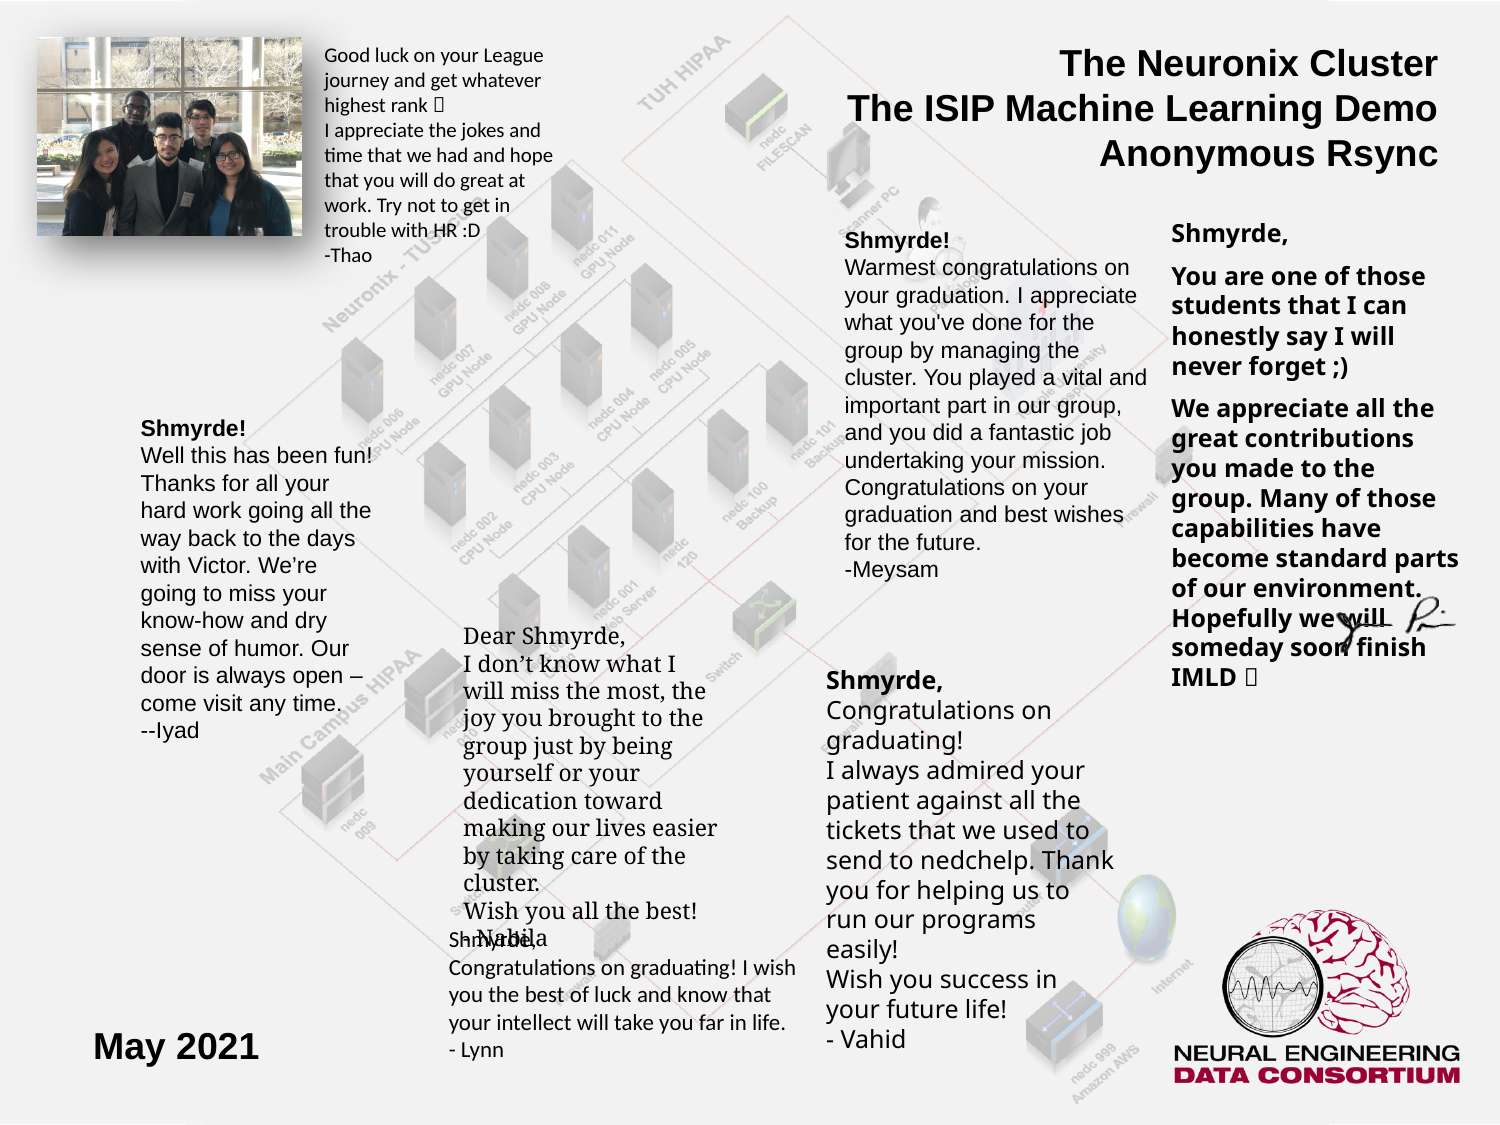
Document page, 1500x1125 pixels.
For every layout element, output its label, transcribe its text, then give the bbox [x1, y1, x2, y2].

text_box Shmyrde! Well this has been fun! Thanks for all your hard work going all the way back to the days with Victor. We’re going to miss your know-how and dry sense of humor. Our door is always open – come visit any time. --Iyad [125, 406, 391, 751]
text_box Shmyrde! Warmest congratulations on your graduation. I appreciate what you've done for the group by managing the cluster. You played a vital and important part in our group, and you did a fantastic job undertaking your mission. Congratulations on your graduation and best wishes for the future. -Meysam [829, 218, 1169, 590]
picture [37, 37, 302, 236]
text_box May 2021 [78, 1014, 520, 1075]
picture [1156, 888, 1477, 1102]
text_box Dear Shmyrde, I don’t know what I will miss the most, the joy you brought to the group just by being yourself or your dedication toward making our lives easier by taking care of the cluster. Wish you all the best! - Nabila [448, 614, 735, 959]
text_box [1171, 217, 1463, 658]
text_box The Neuronix Cluster The ISIP Machine Learning Demo Anonymous Rsync [488, 32, 1454, 182]
text_box Shmyrde, Congratulations on graduating! I always admired your patient against all the tickets that we used to send to nedchelp. Thank you for helping us to run our programs easily! Wish you success in your future life! - Vahid [811, 657, 1131, 1062]
text_box Good luck on your League journey and get whatever highest rank  I appreciate the jokes and time that we had and hope that you will do great at work. Try not to get in trouble with HR :D -Thao [309, 34, 585, 329]
text_box Shmyrde, Congratulations on graduating! I wish you the best of luck and know that your intellect will take you far in life. - Lynn [433, 917, 819, 1070]
